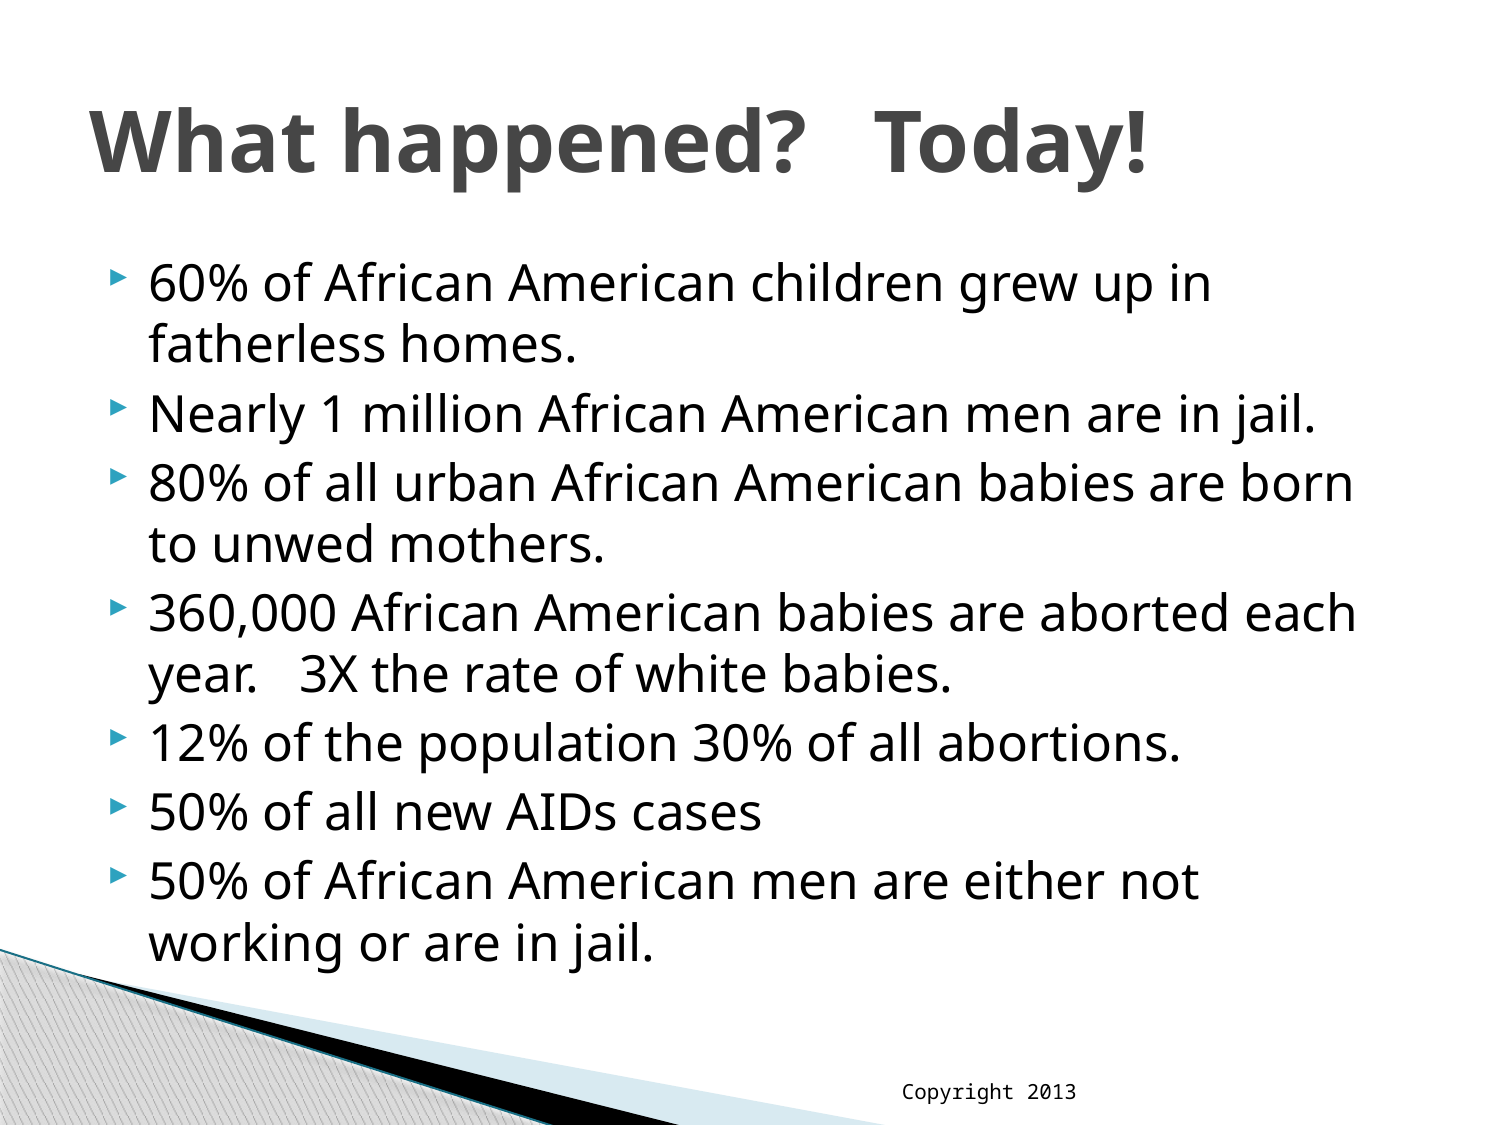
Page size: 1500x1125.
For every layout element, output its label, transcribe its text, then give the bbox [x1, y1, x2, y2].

footer Copyright 2013 [718, 1051, 1105, 1112]
title What happened? Today! [75, 45, 1425, 233]
list 60% of African American children grew up in fatherless homes. Nearly 1 million African American men are in jail. 80% of all urban African American babies are born to unwed mothers. 360,000 African American babies are aborted each year. 3X the rate of white babies. 12% of the population 30% of all abortions. 50% of all new AIDs cases 50% of African American men are either not working or are in jail. [75, 243, 1425, 986]
